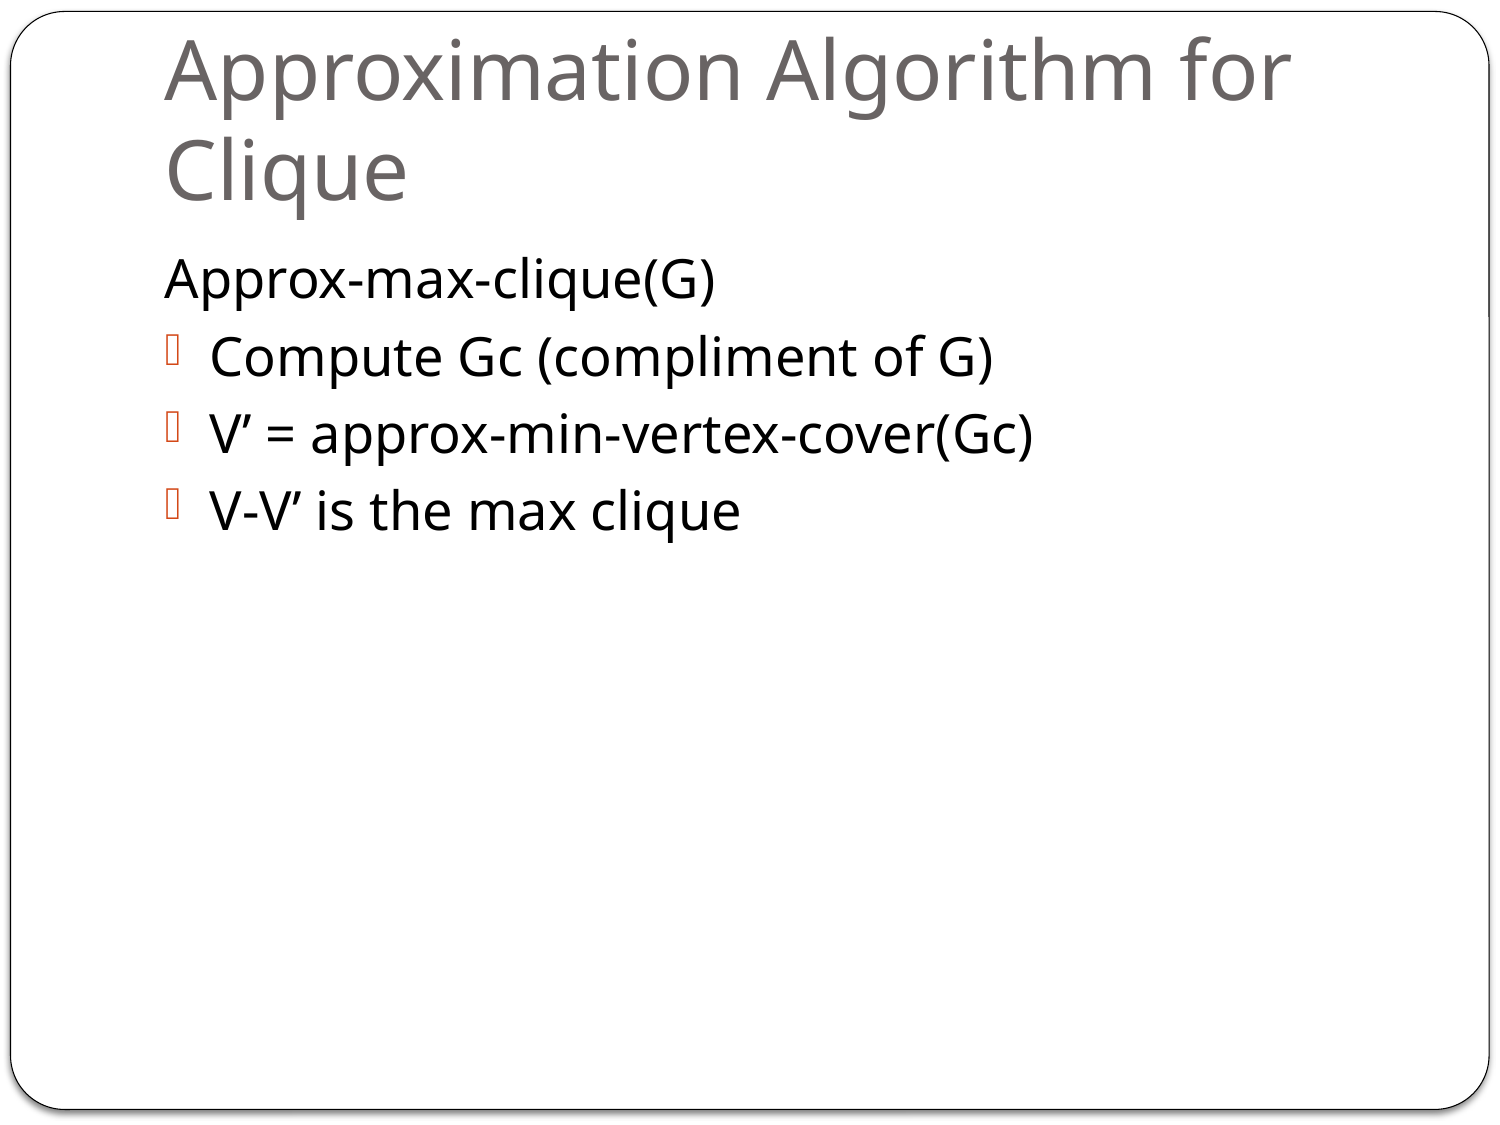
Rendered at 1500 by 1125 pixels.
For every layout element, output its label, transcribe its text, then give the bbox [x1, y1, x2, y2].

list Approx-max-clique(G) Compute Gc (compliment of G) V’ = approx-min-vertex-cover(Gc) V-V’ is the max clique [150, 237, 1425, 988]
title Approximation Algorithm for Clique [150, 45, 1425, 233]
